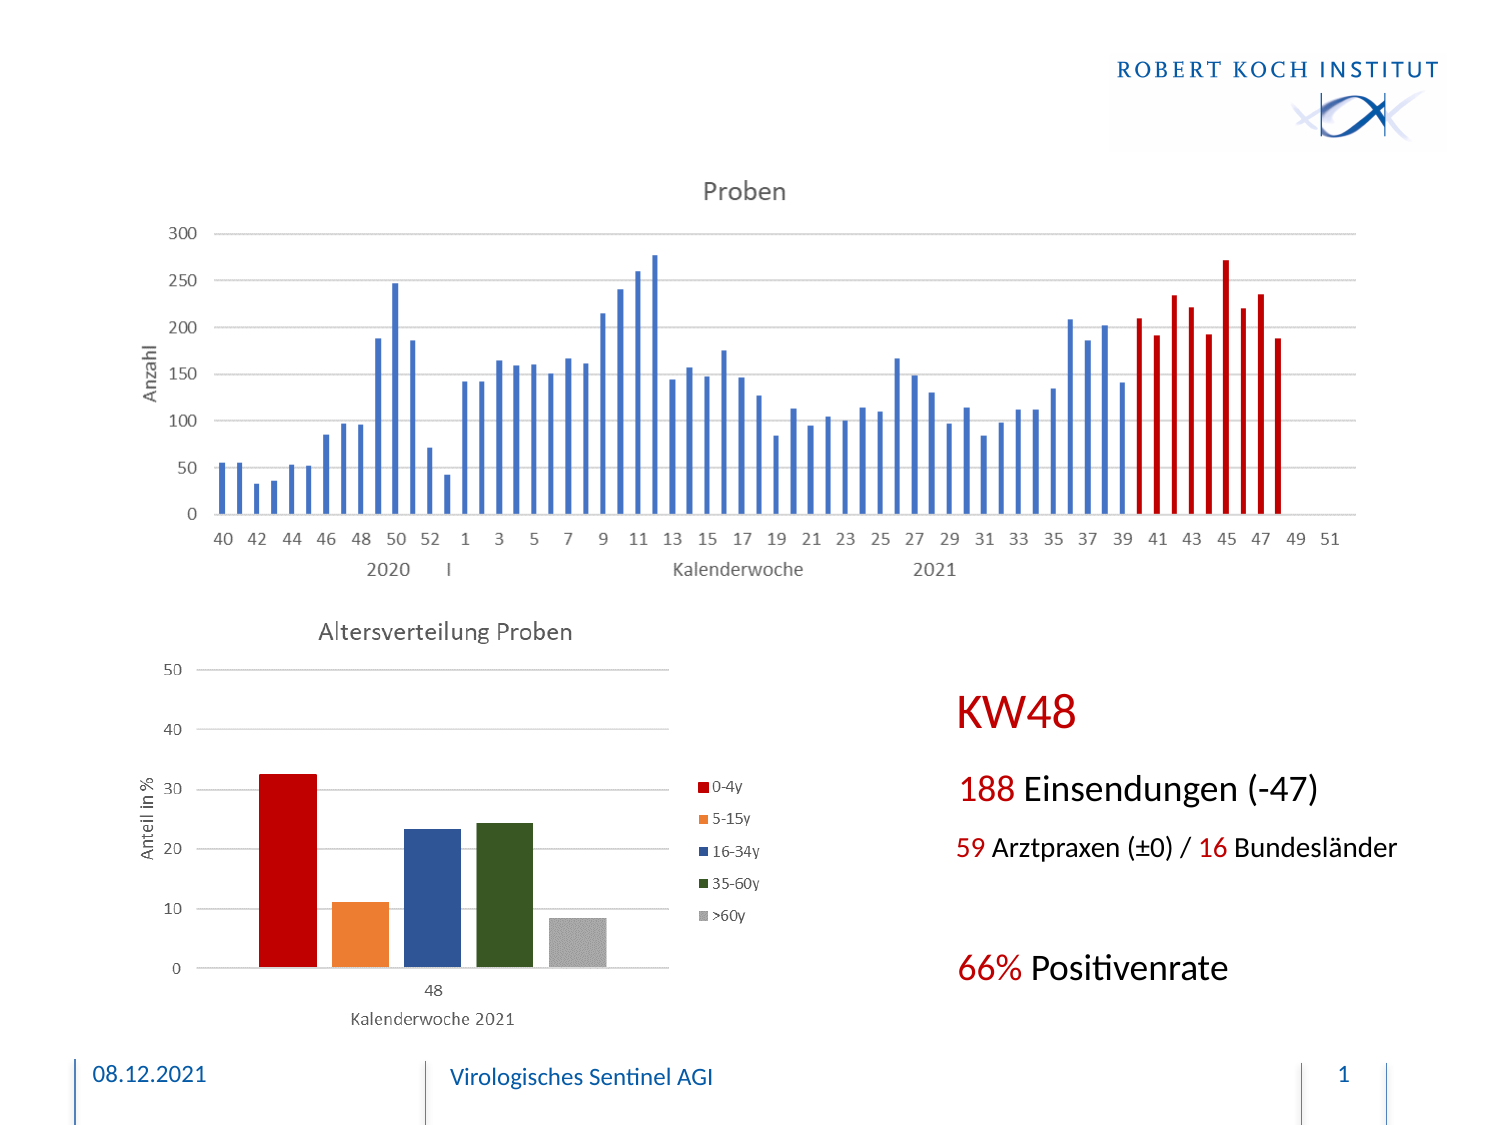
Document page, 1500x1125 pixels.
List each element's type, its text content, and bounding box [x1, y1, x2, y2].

slide_number 1 [1302, 1042, 1385, 1103]
text_box KW48 [941, 670, 1092, 746]
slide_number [92, 1042, 398, 1103]
text_box 66% Positivenrate [942, 935, 1245, 996]
text_box 188 Einsendungen (-47) [943, 756, 1335, 817]
footer Virologisches Sentinel AGI [450, 1044, 1349, 1107]
picture [110, 155, 1379, 1053]
text_box 59 Arztpraxen (±0) / 16 Bundesländer [941, 820, 1495, 871]
picture [1109, 53, 1447, 152]
